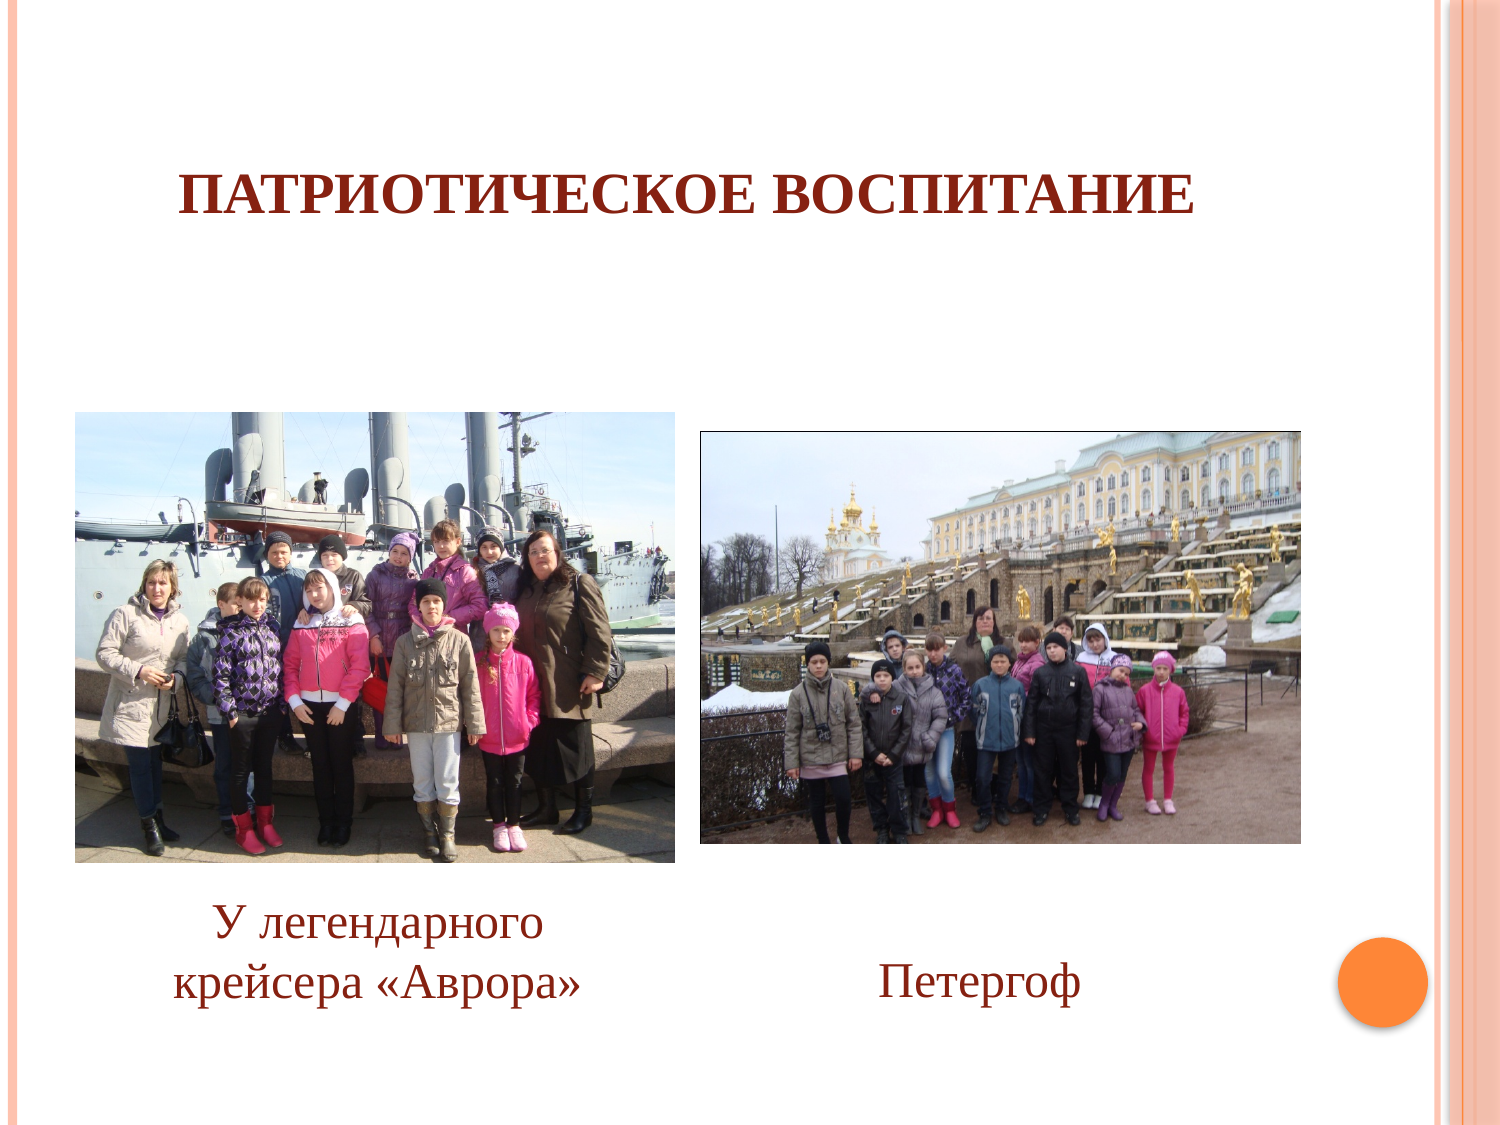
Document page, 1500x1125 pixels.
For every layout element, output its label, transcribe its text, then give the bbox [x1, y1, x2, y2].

text_box Петергоф [726, 940, 1235, 1016]
title ПАТРИОТИЧЕСКОЕ ВОСПИТАНИЕ [75, 45, 1300, 233]
text_box У легендарного крейсера «Аврора» [100, 881, 656, 1017]
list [699, 431, 1301, 844]
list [74, 411, 676, 863]
